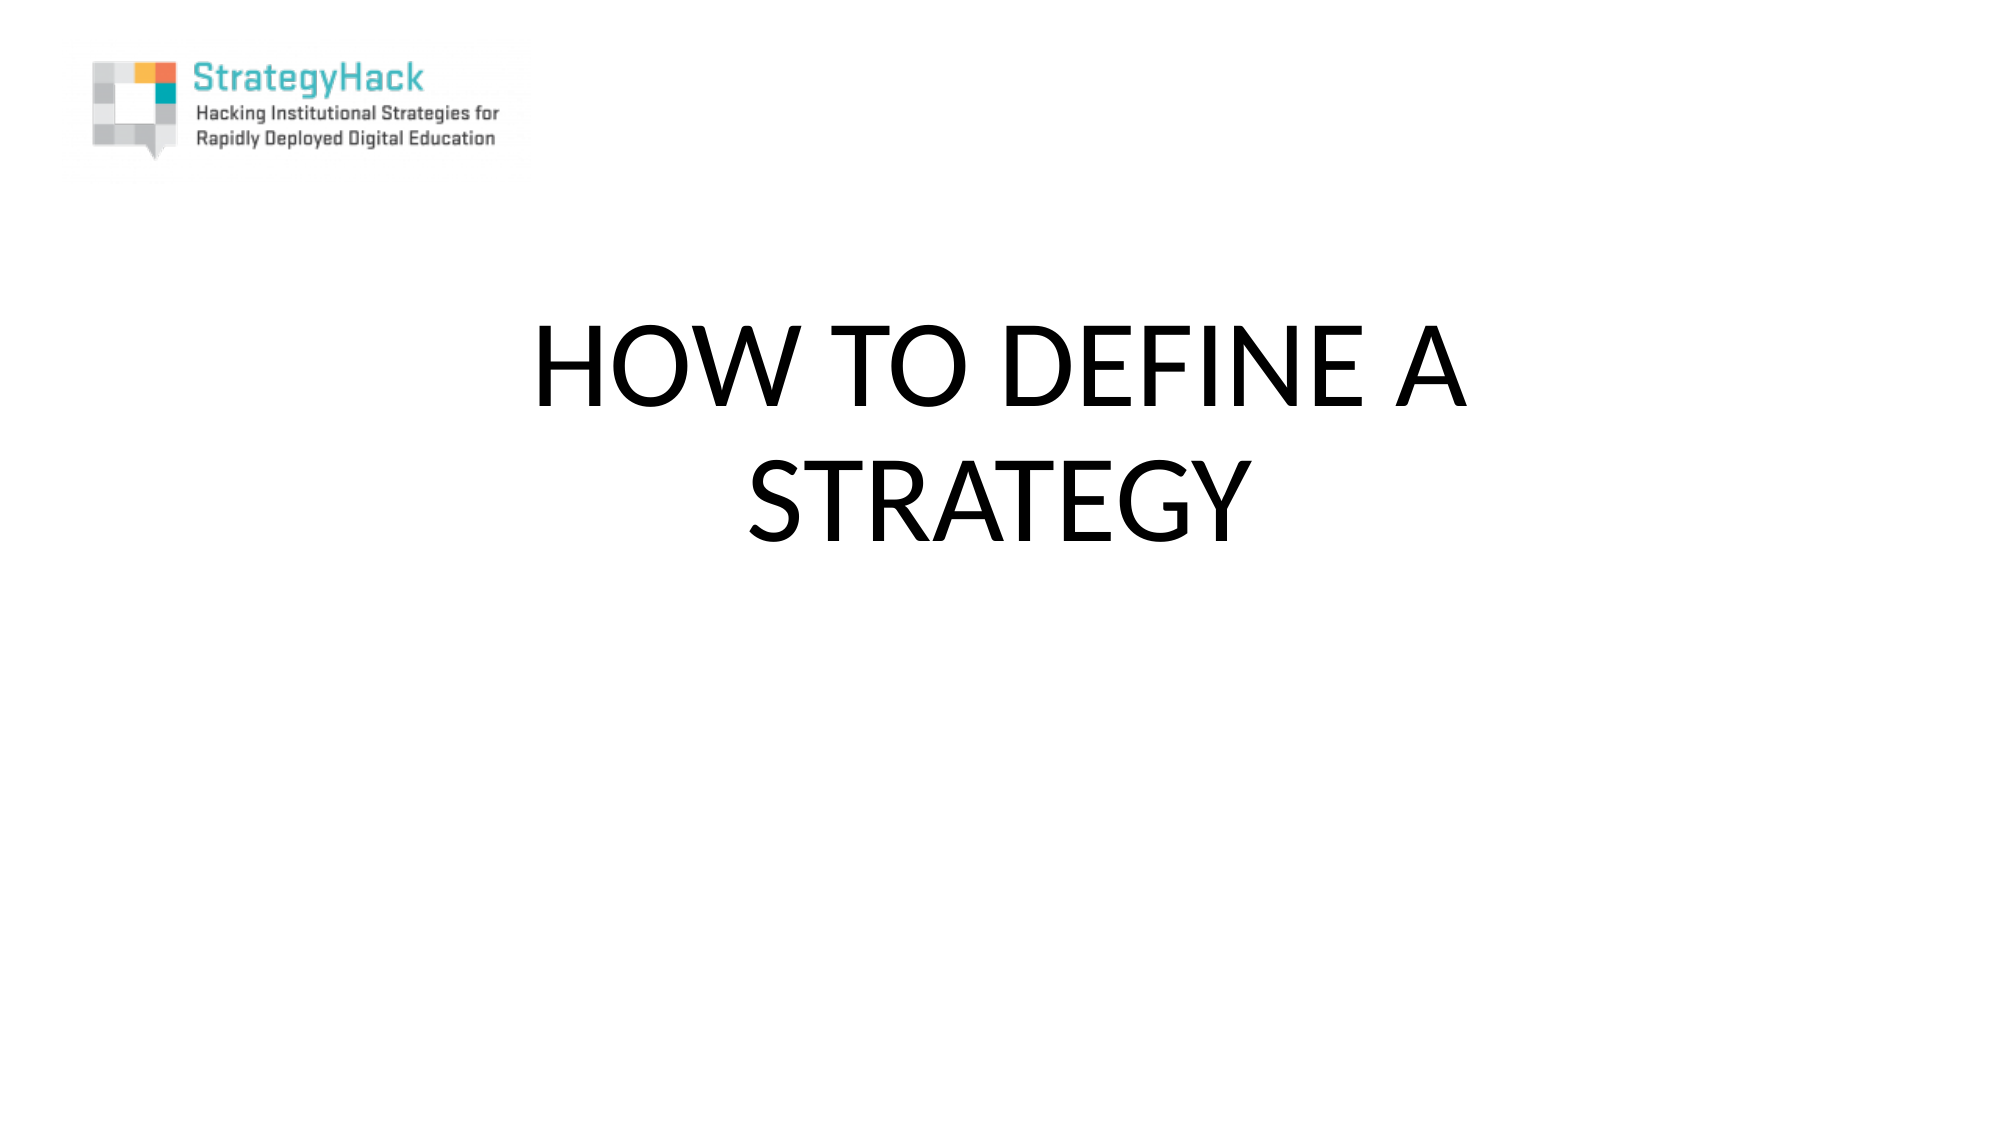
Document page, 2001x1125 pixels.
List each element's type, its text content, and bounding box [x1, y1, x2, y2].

title HOW TO DEFINE A STRATEGY [249, 184, 1750, 576]
picture [61, 38, 531, 185]
